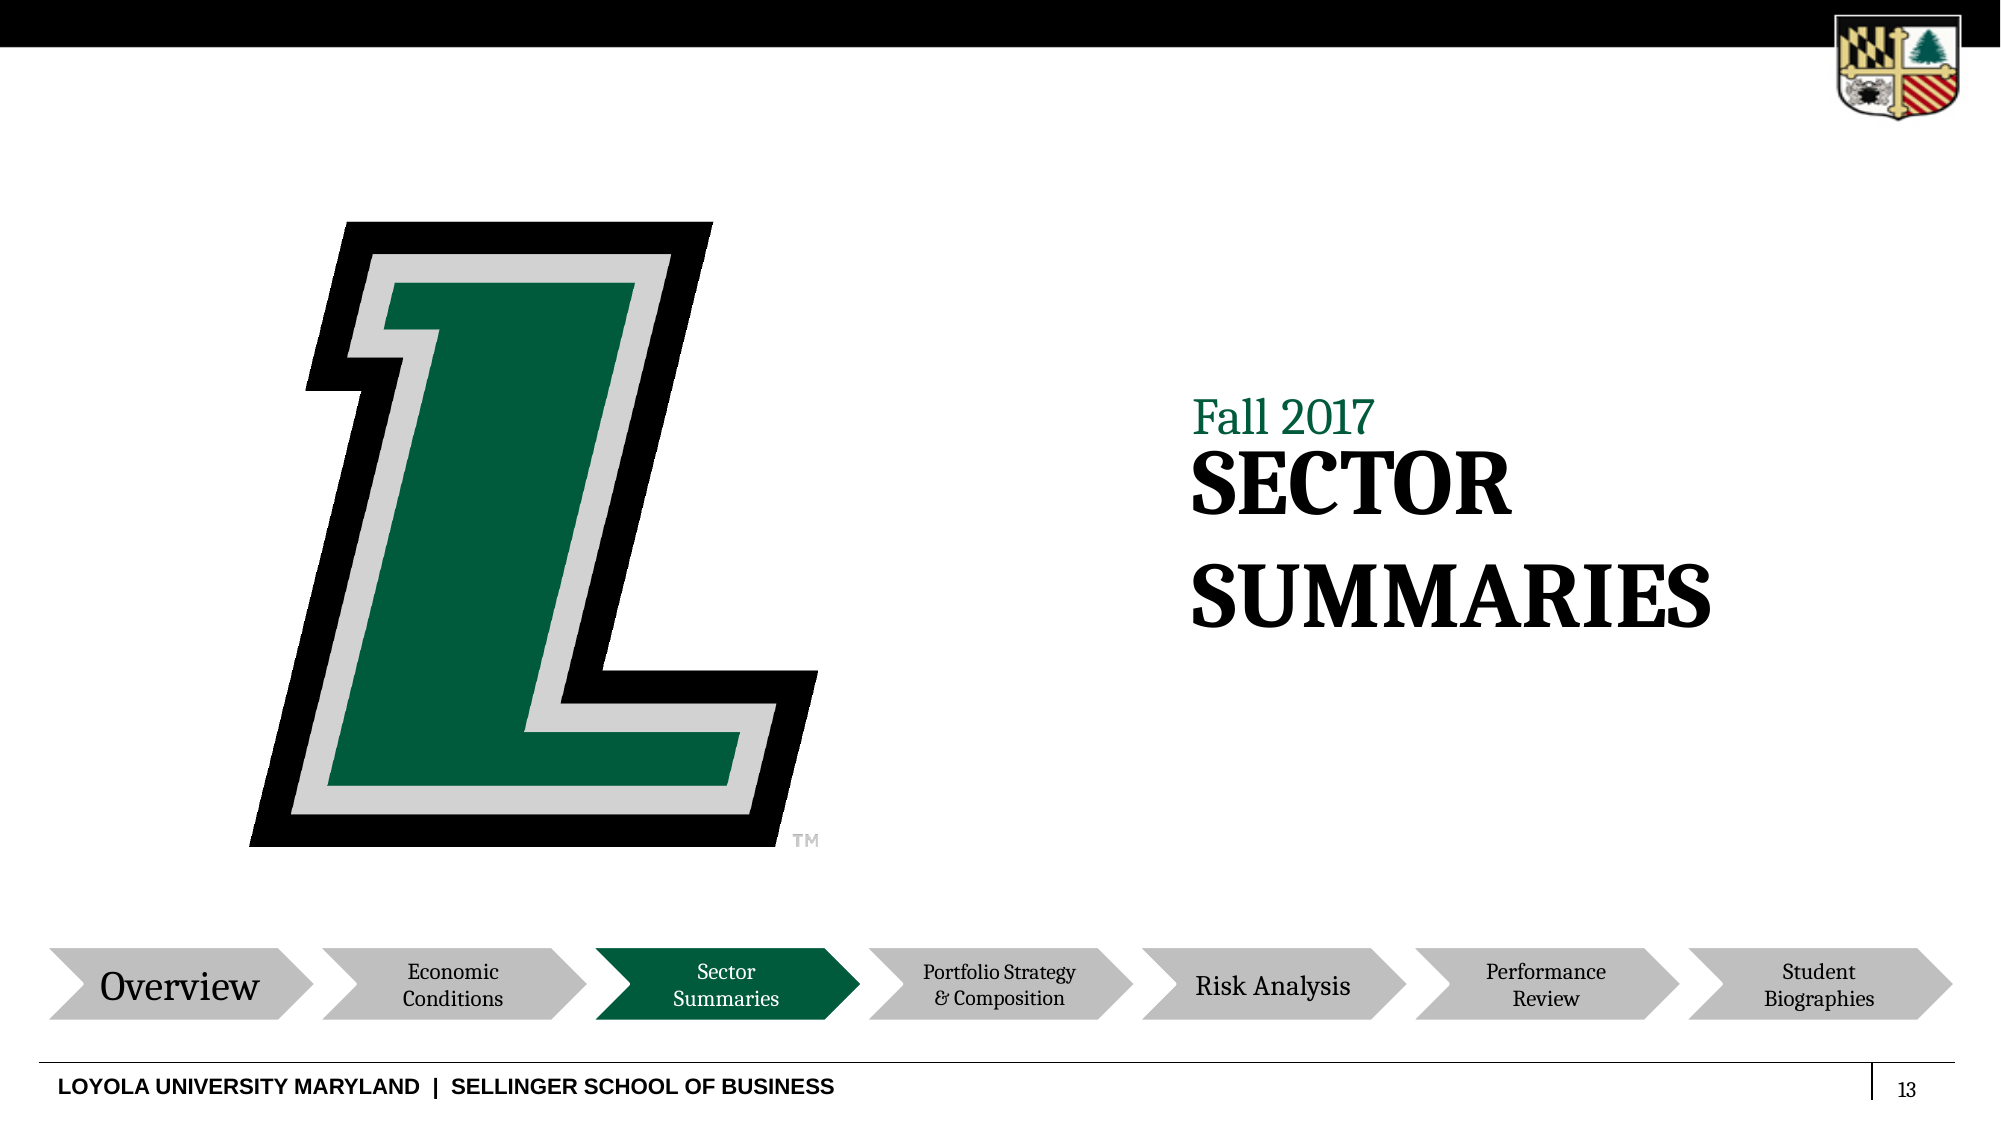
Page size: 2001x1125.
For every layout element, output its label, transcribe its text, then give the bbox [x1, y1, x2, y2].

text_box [43, 945, 1957, 1023]
slide_number 13 [1883, 1050, 2000, 1125]
list Fall 2017 [1177, 375, 1510, 453]
title Sector summaries [1177, 413, 1904, 655]
picture [0, 0, 2001, 1125]
